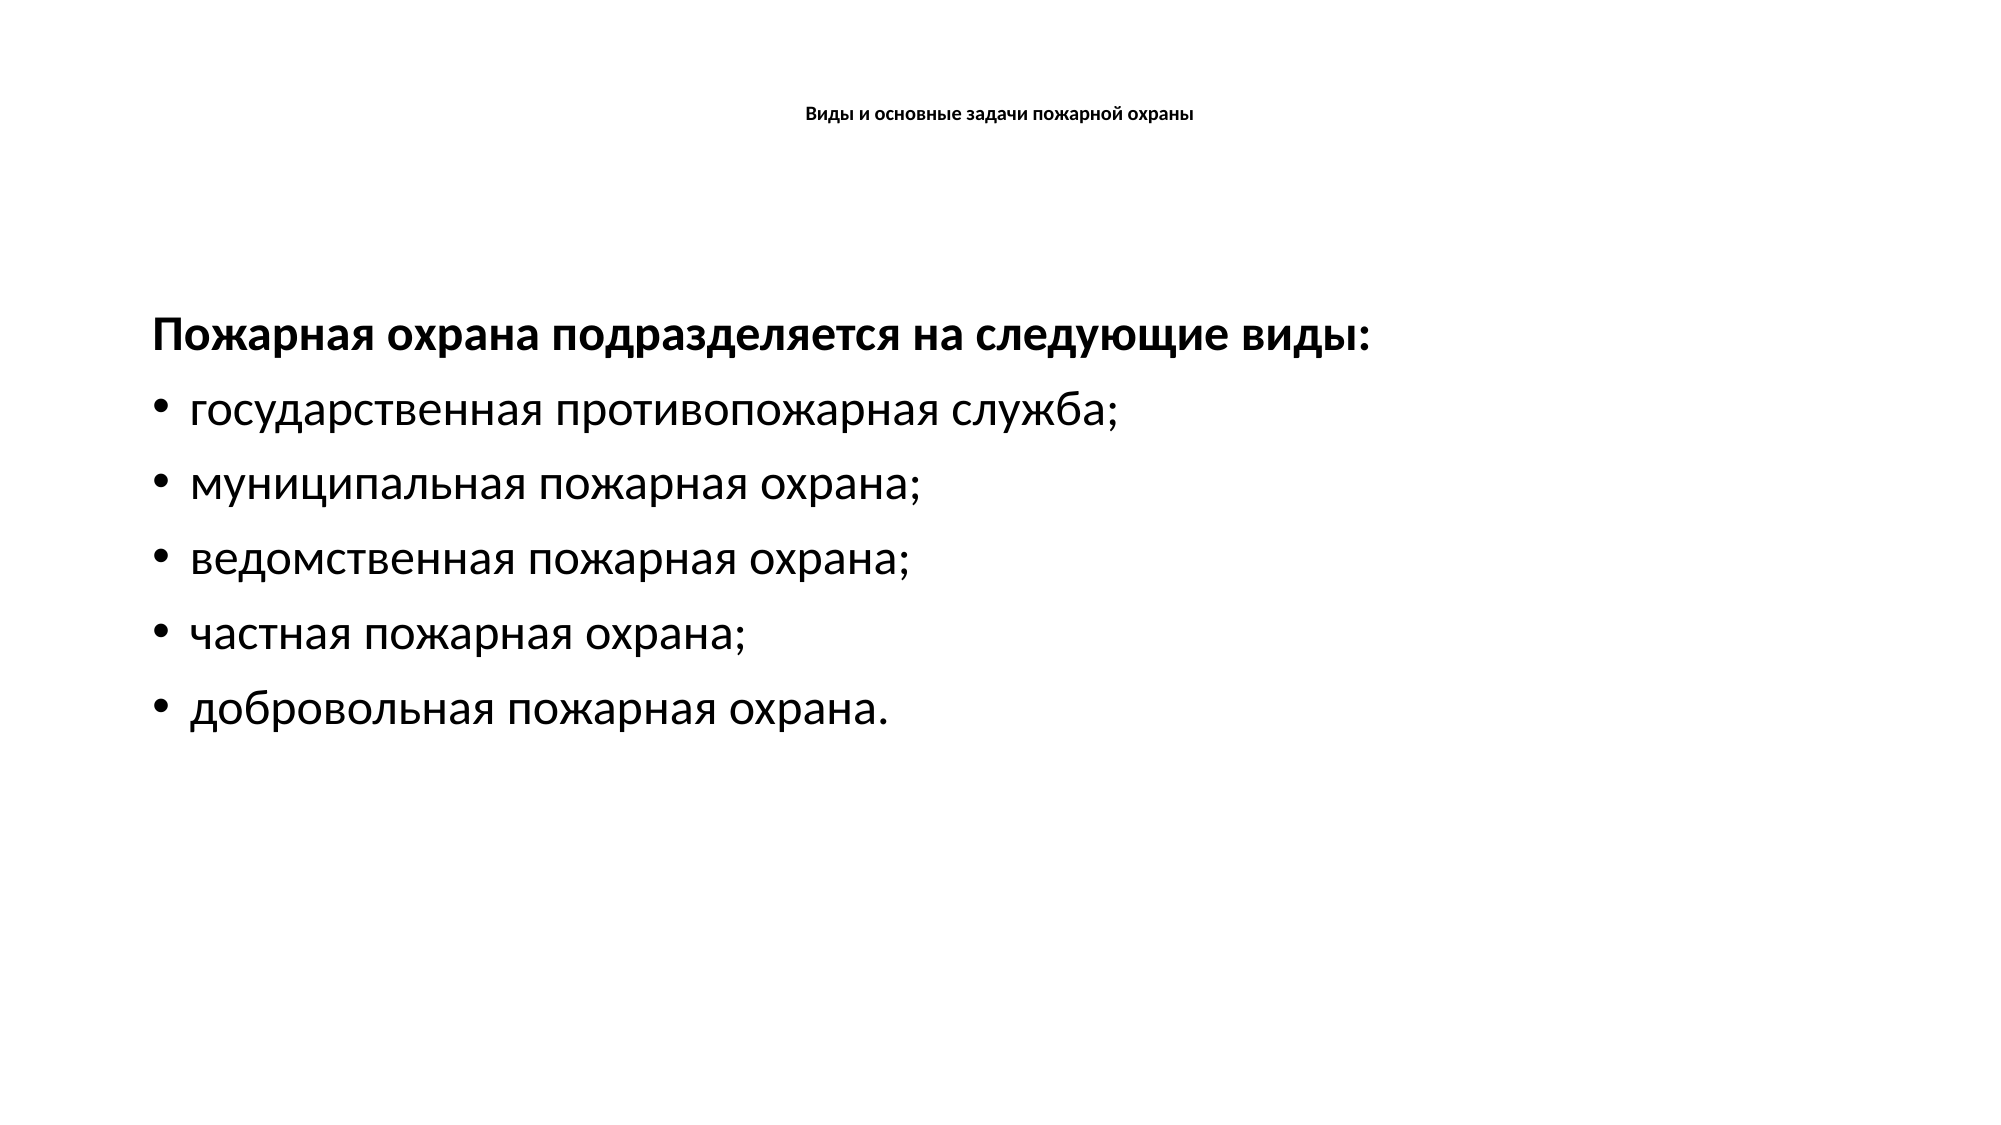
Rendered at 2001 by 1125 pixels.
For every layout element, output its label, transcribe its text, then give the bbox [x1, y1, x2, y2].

list Пожарная охрана подразделяется на следующие виды: государственная противопожарная служба; муниципальная пожарная охрана; ведомственная пожарная охрана; частная пожарная охрана; добровольная пожарная охрана. [137, 299, 1863, 1014]
title Виды и основные задачи пожарной охраны [68, 72, 1932, 158]
